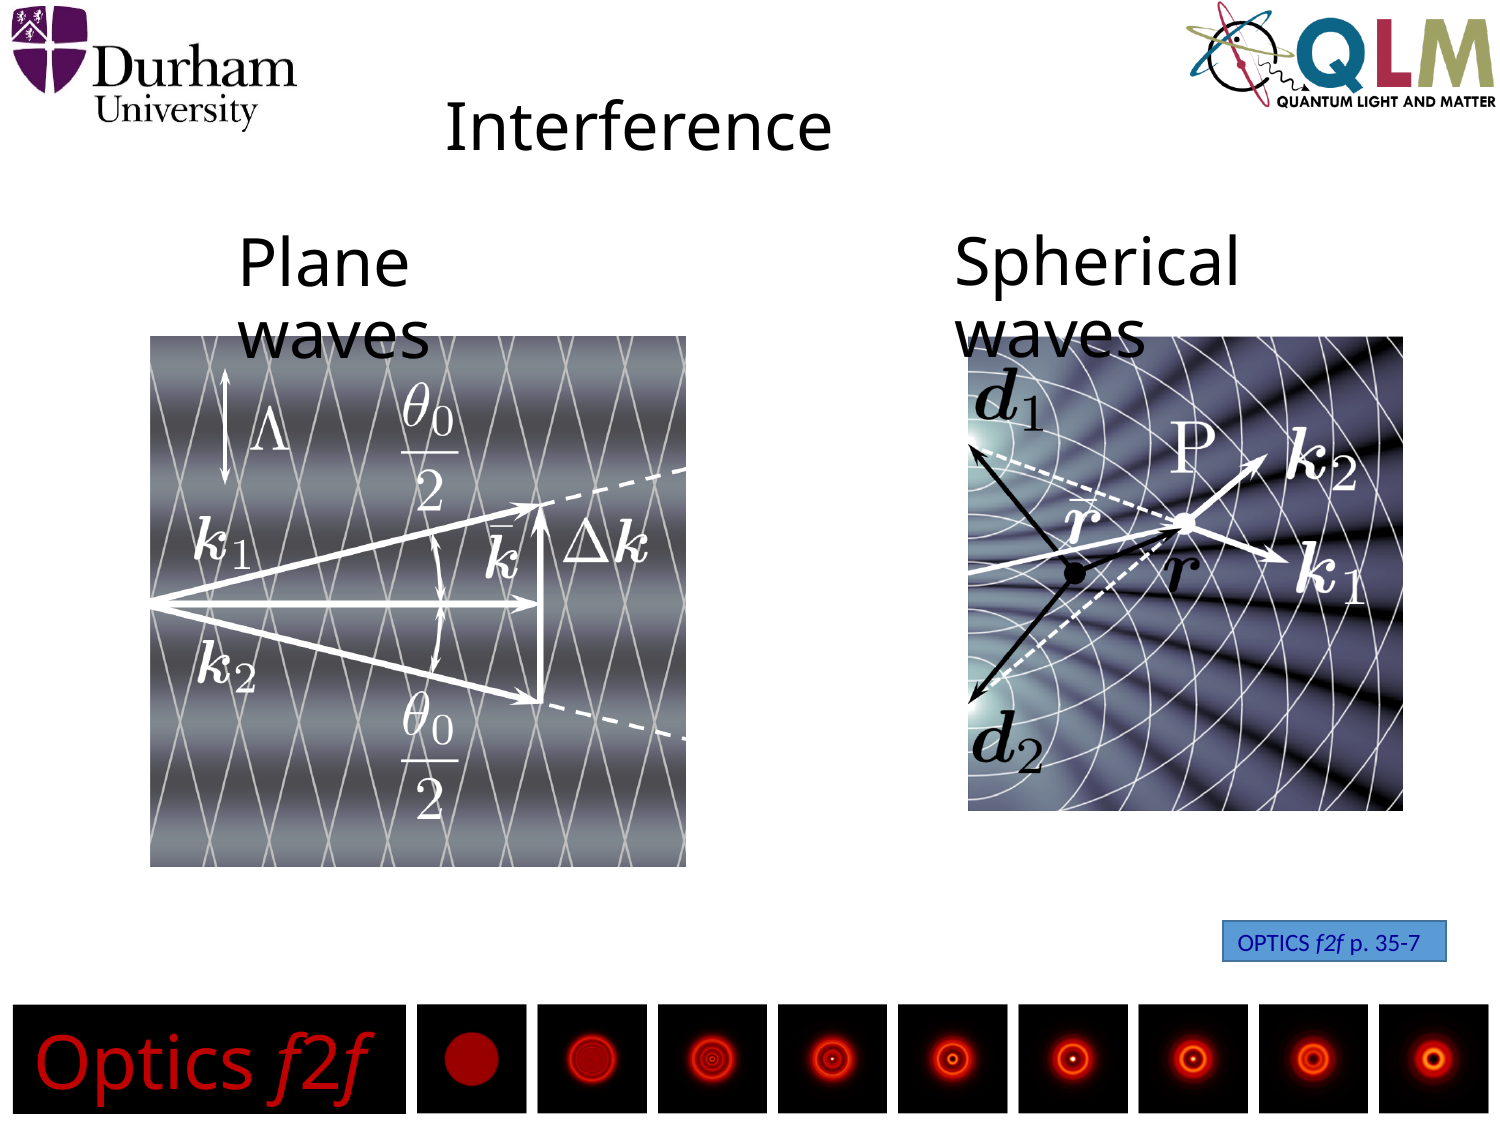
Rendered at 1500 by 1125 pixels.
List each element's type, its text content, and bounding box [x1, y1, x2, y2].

picture [11, 6, 297, 132]
picture [1183, 0, 1500, 113]
picture [406, 994, 1499, 1125]
text_box OPTICS f2f p. 35-7 [1222, 920, 1447, 962]
picture [149, 335, 686, 867]
picture [968, 336, 1403, 812]
title Interference [431, 85, 1069, 179]
text_box Plane waves [222, 221, 584, 315]
text_box Spherical waves [939, 220, 1446, 314]
